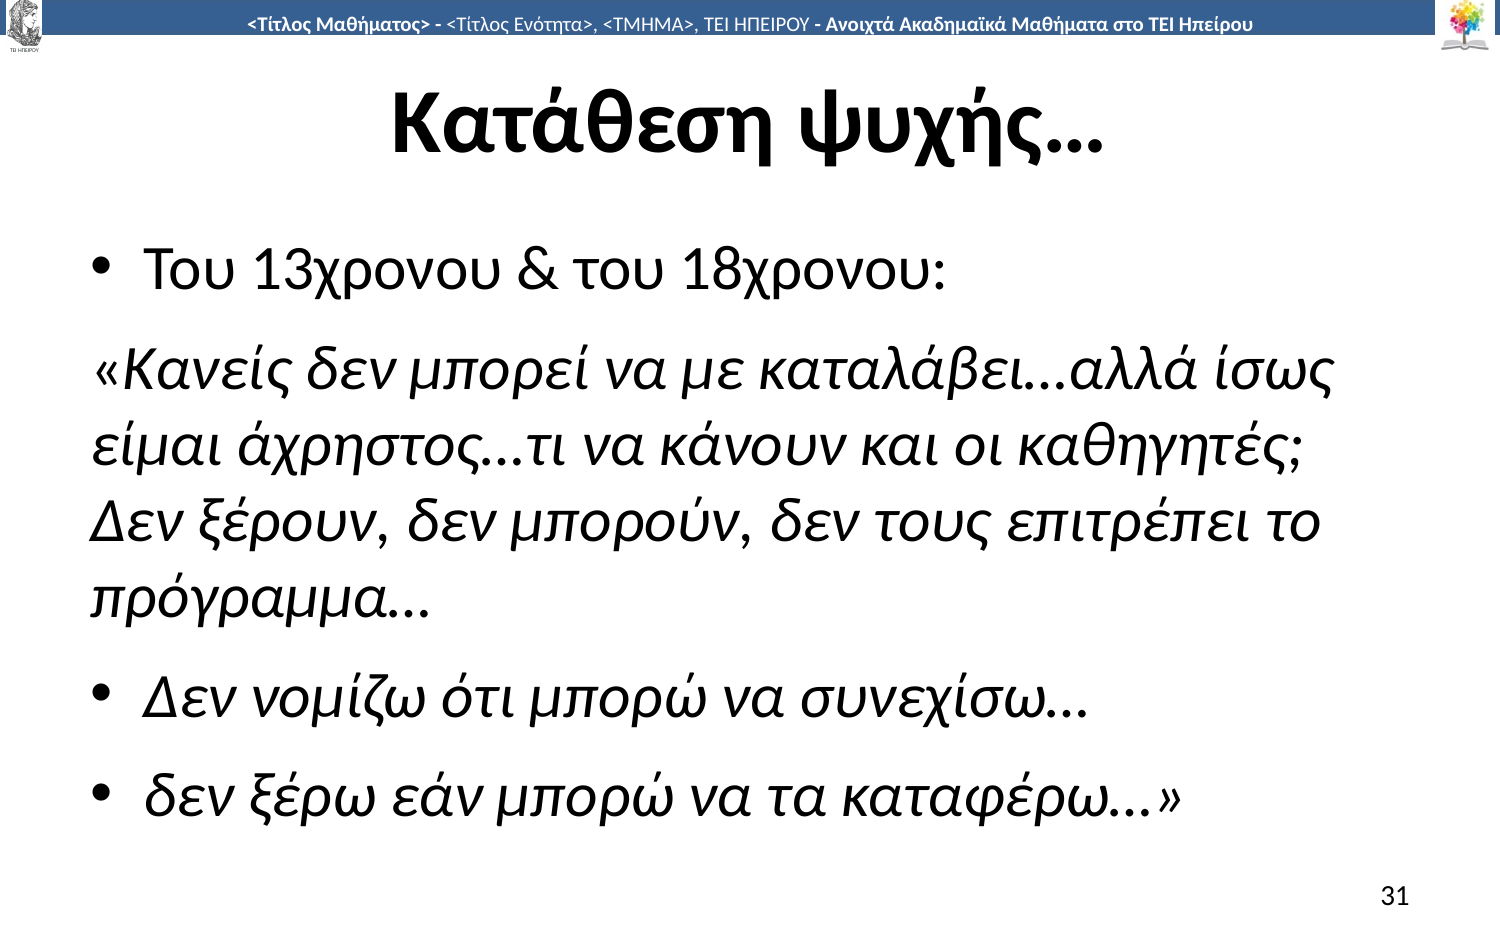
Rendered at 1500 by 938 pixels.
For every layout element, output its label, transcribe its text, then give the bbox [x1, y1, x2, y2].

picture [1435, 0, 1495, 52]
title Κατάθεση ψυχής… [75, 37, 1425, 194]
picture [6, 0, 42, 54]
slide_number 31 [1074, 868, 1425, 919]
list Του 13χρονου & του 18χρονου: «Κανείς δεν μπορεί να με καταλάβει…αλλά ίσως είμαι άχρηστος…τι να κάνουν και οι καθηγητές; Δεν ξέρουν, δεν μπορούν, δεν τους επιτρέπει το πρόγραμμα… Δεν νομίζω ότι μπορώ να συνεχίσω… δεν ξέρω εάν μπορώ να τα καταφέρω…» [75, 218, 1425, 838]
